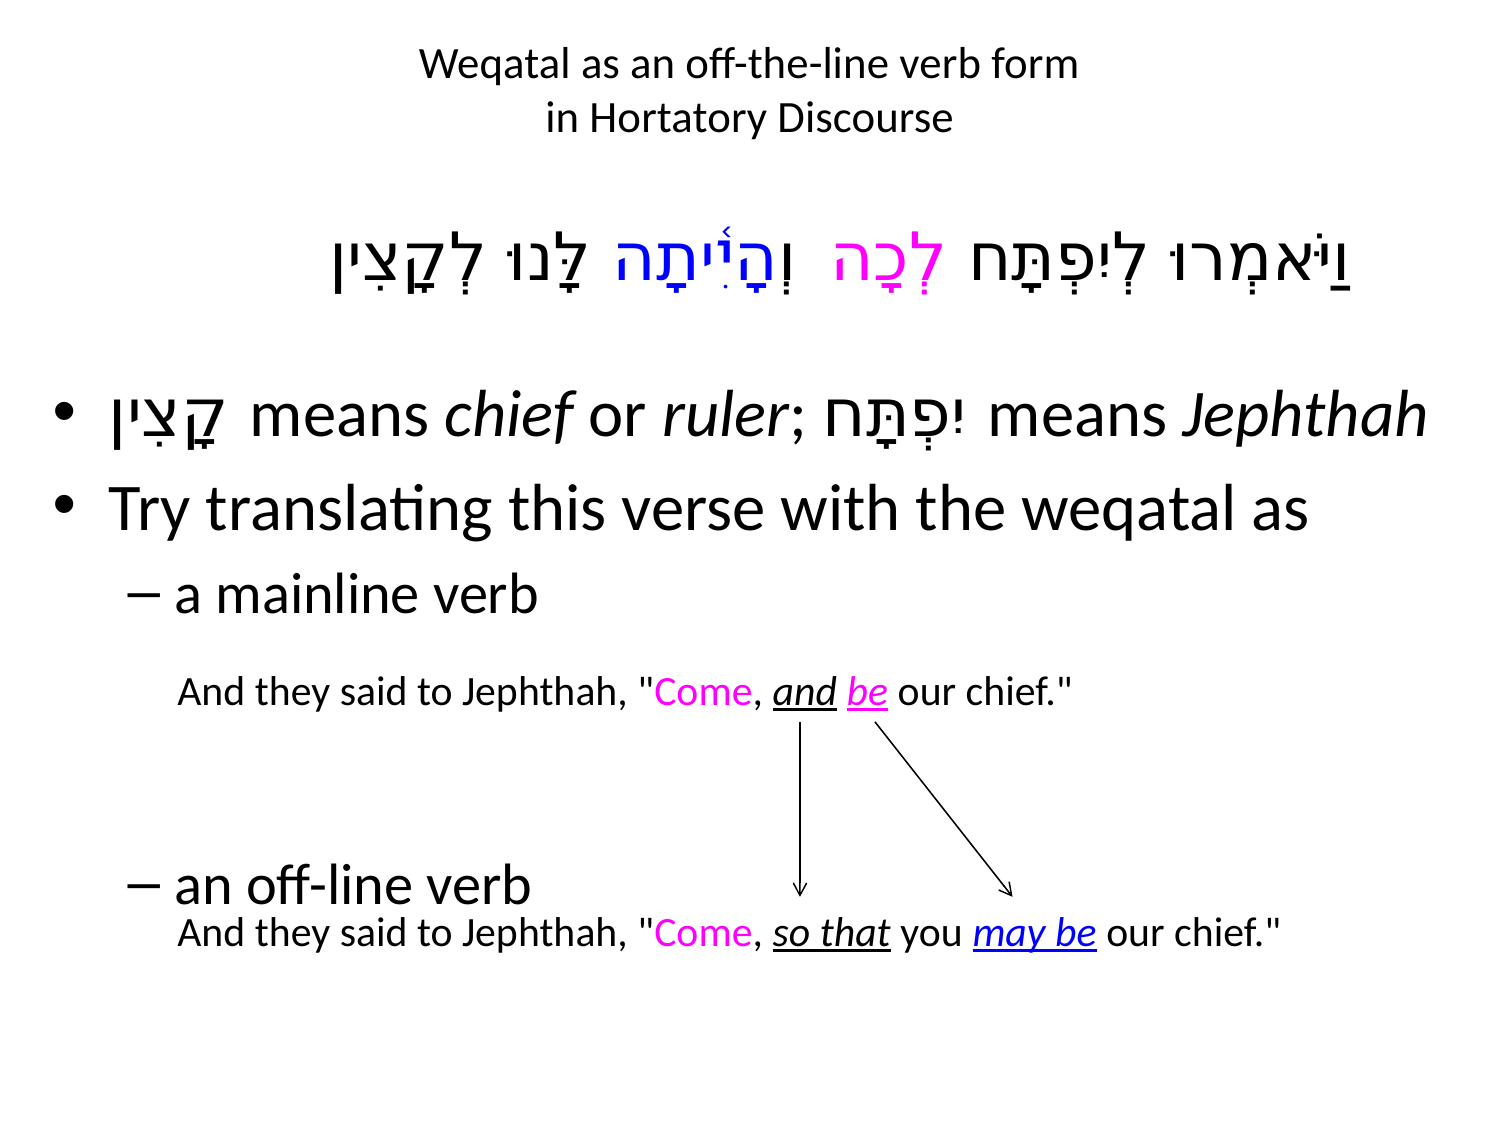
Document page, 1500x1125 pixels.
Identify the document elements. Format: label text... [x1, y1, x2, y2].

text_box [874, 721, 1013, 898]
title Weqatal as an off-the-line verb form in Hortatory Discourse [24, 24, 1475, 150]
list קָצִין means chief or ruler; יִפְתָּח means Jephthah Try translating this verse with the weqatal as a mainline verb an off-line verb [37, 362, 1500, 1025]
text_box וַיֹּאמְרוּ לְיִפְתָּח לְכָה וְהָיִ֫יתָה לָּנוּ לְקָצִין [99, 206, 1366, 325]
text_box And they said to Jephthah, "Come, and be our chief." [162, 656, 1438, 721]
text_box And they said to Jephthah, "Come, so that you may be our chief." [162, 896, 1438, 962]
